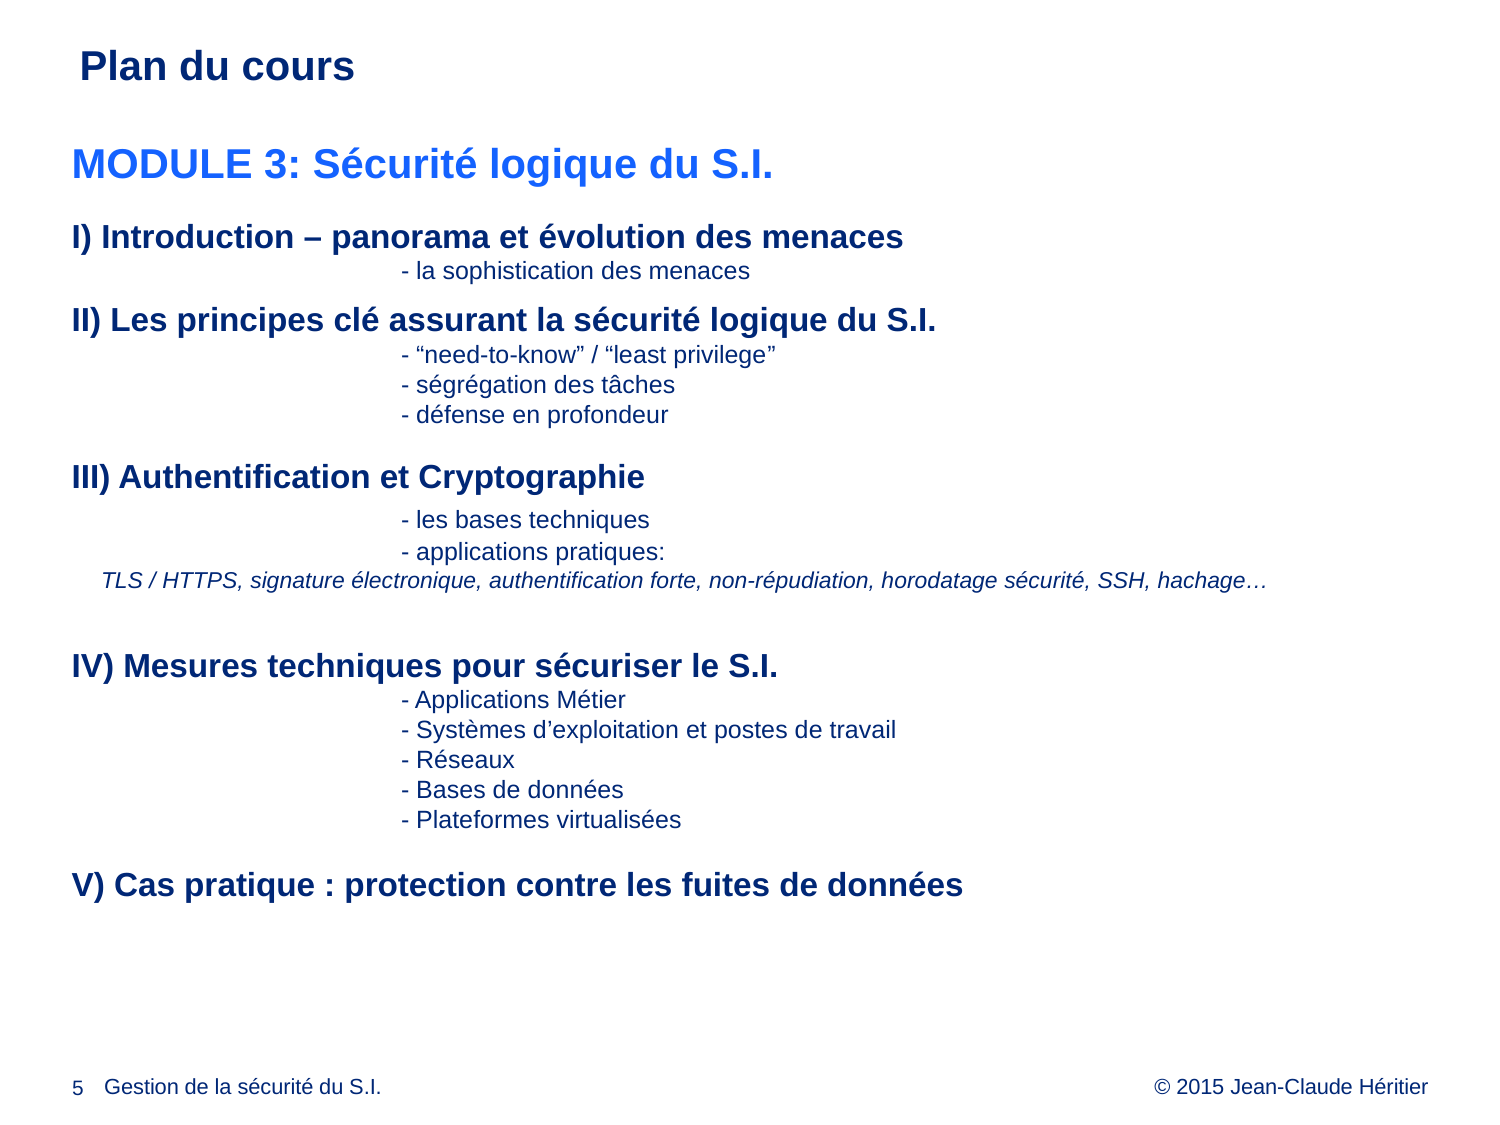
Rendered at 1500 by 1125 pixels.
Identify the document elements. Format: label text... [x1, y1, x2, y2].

list MODULE 3: Sécurité logique du S.I. I) Introduction – panorama et évolution des menaces - la sophistication des menaces II) Les principes clé assurant la sécurité logique du S.I. - “need-to-know” / “least privilege” - ségrégation des tâches - défense en profondeur III) Authentification et Cryptographie - les bases techniques - applications pratiques: TLS / HTTPS, signature électronique, authentification forte, non-répudiation, horodatage sécurité, SSH, hachage… IV) Mesures techniques pour sécuriser le S.I. - Applications Métier - Systèmes d’exploitation et postes de travail - Réseaux - Bases de données - Plateformes virtualisées V) Cas pratique : protection contre les fuites de données [66, 136, 1448, 1052]
text_box Plan du cours [64, 31, 476, 97]
